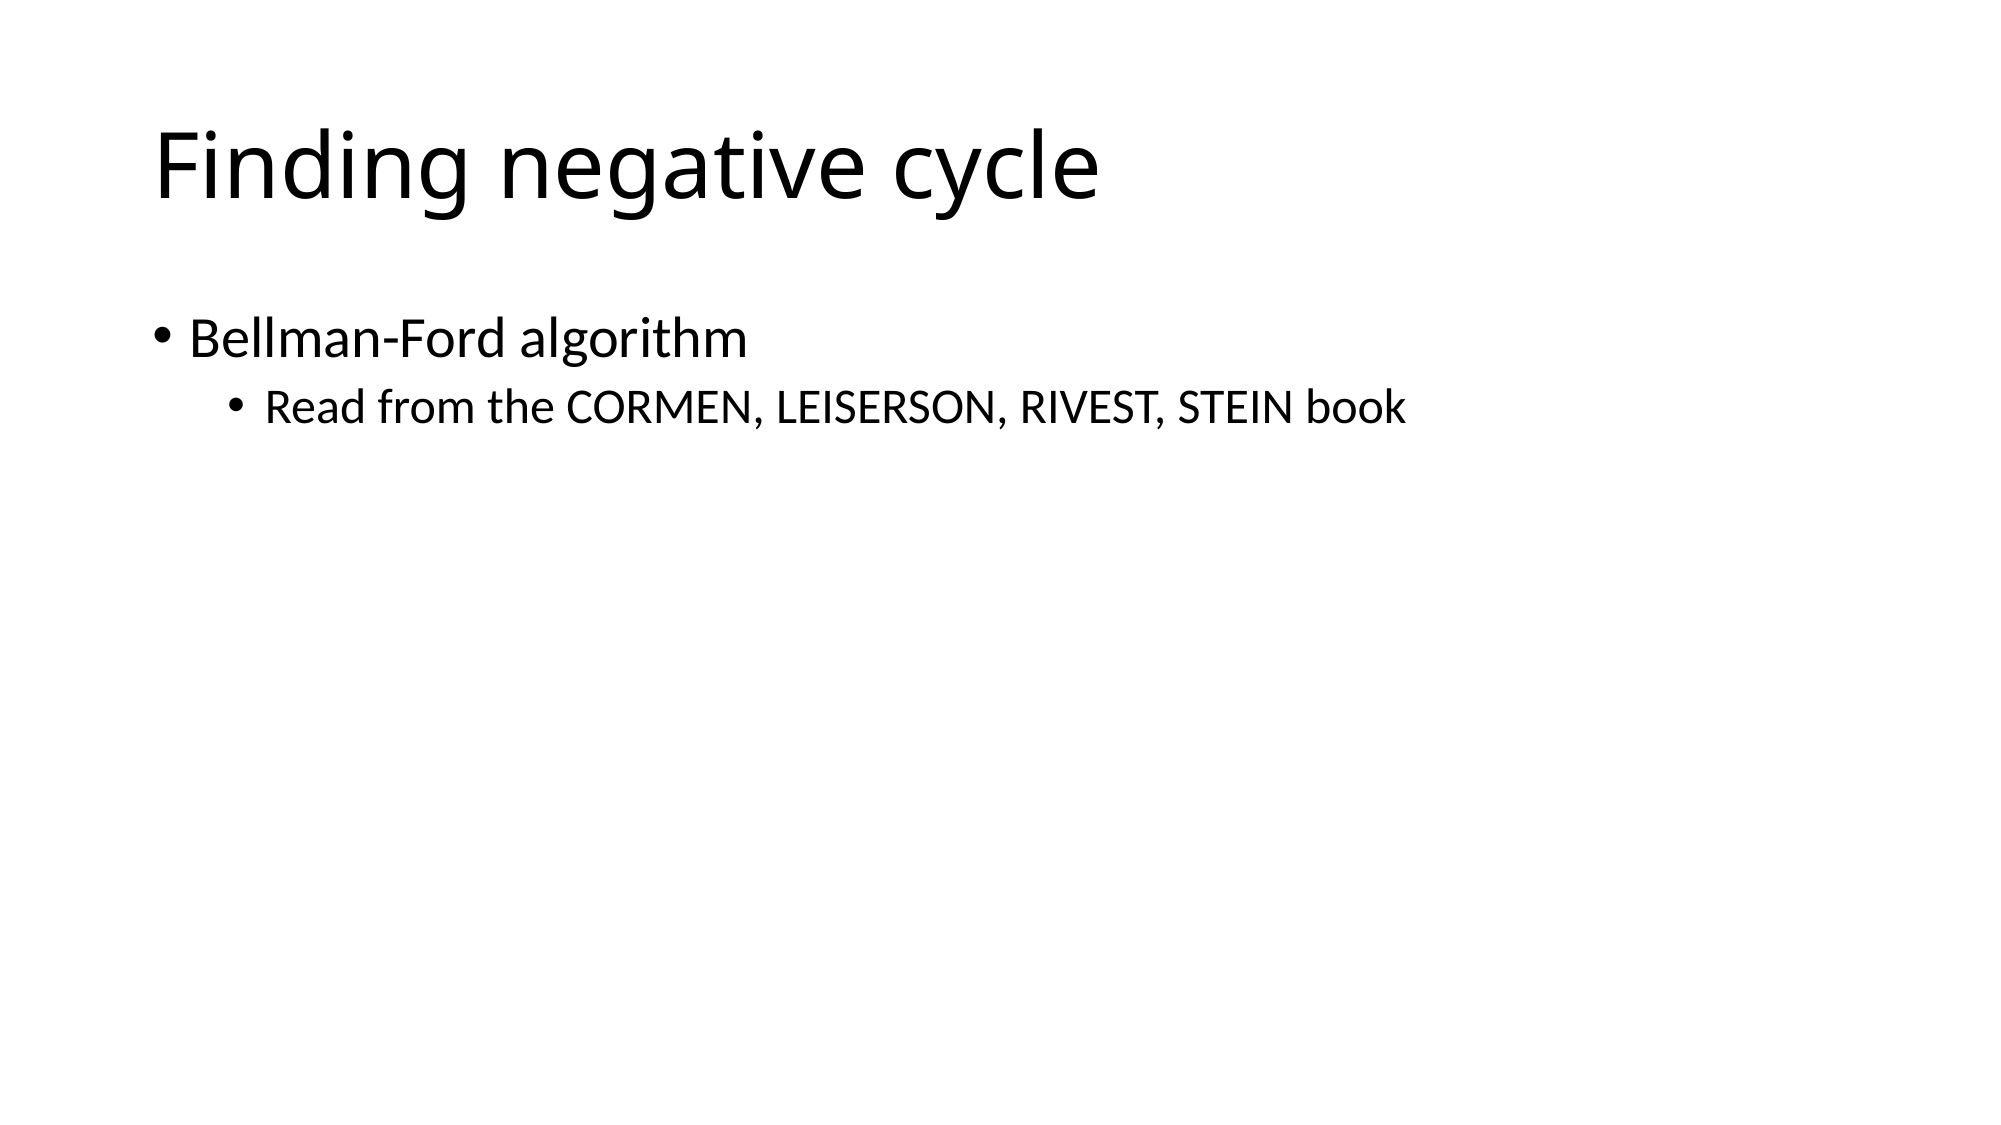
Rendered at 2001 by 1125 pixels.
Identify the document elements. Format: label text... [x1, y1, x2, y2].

list Bellman-Ford algorithm Read from the CORMEN, LEISERSON, RIVEST, STEIN book [137, 299, 1863, 1014]
title Finding negative cycle [137, 59, 1863, 278]
